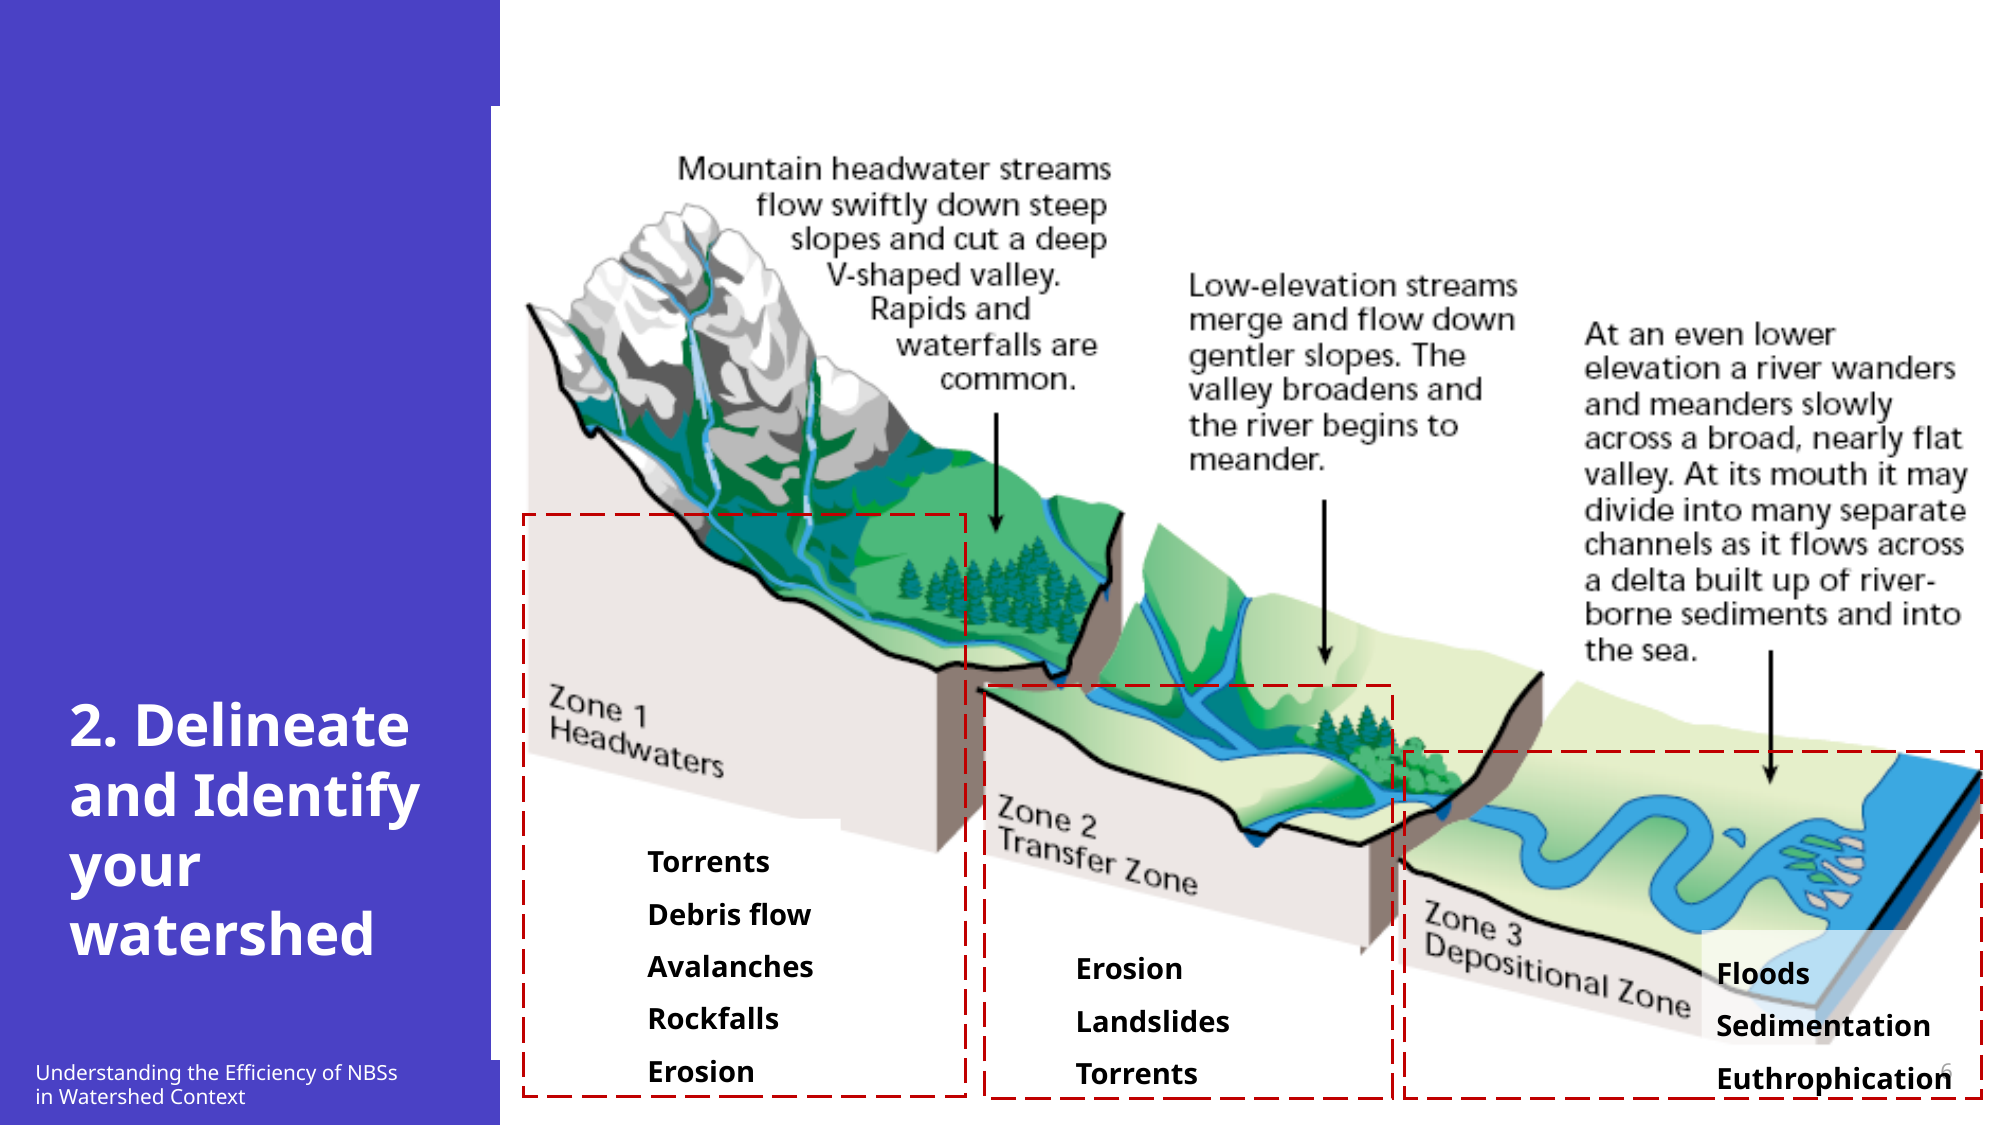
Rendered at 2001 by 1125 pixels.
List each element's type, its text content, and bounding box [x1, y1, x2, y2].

title 2. Delineate and Identify your watershed [54, 143, 472, 975]
text_box Floods Sedimentation Euthrophication [1701, 1060, 1983, 1103]
text_box [983, 1060, 1393, 1099]
text_box Understanding the Efficiency of NBSs in Watershed Context [20, 1054, 440, 1114]
picture [491, 106, 2000, 1060]
text_box [1404, 1060, 1982, 1099]
text_box [522, 1060, 967, 1098]
